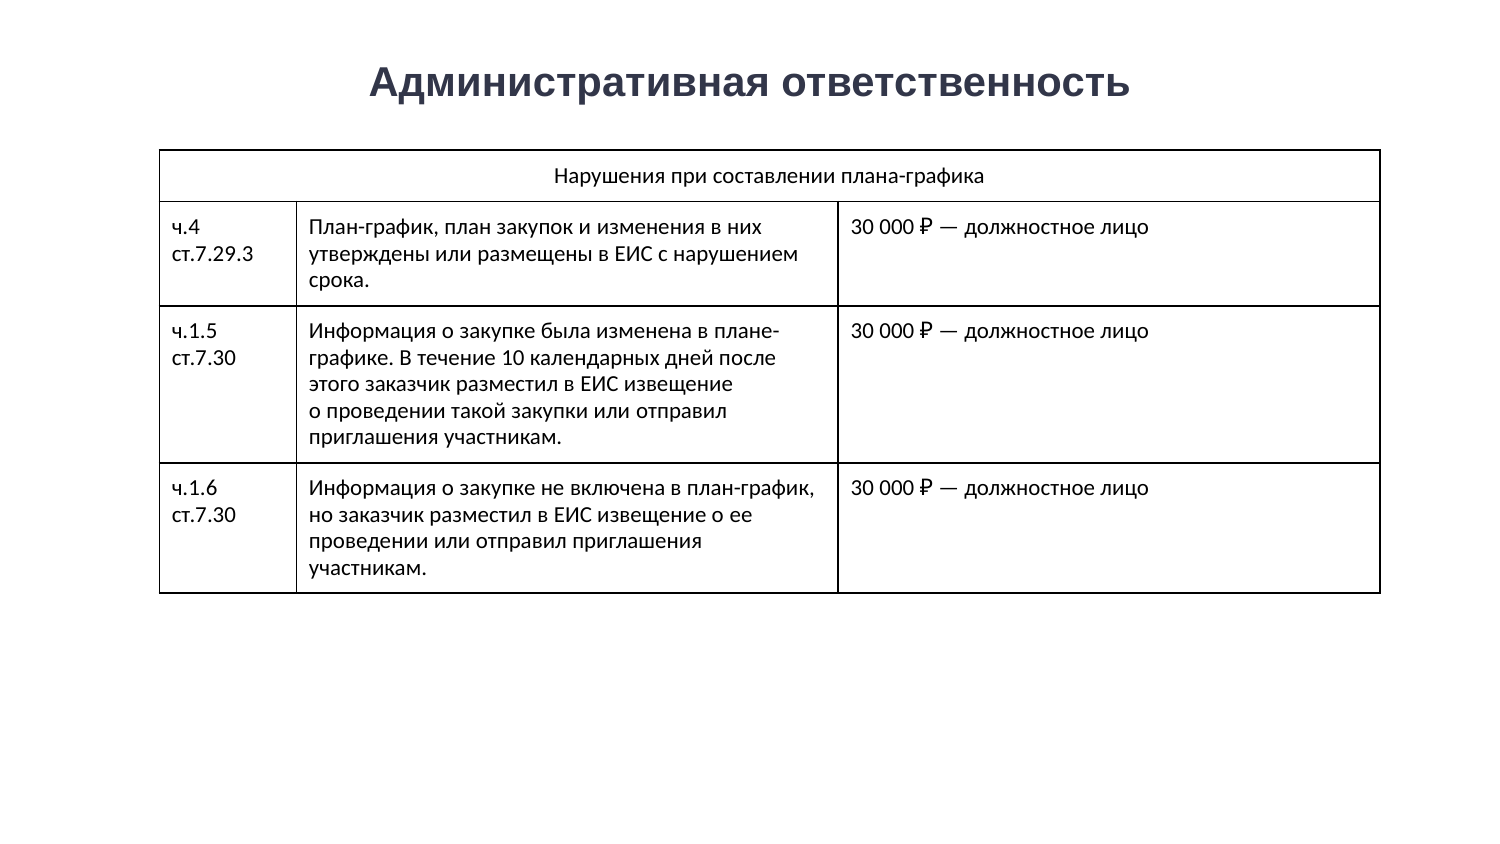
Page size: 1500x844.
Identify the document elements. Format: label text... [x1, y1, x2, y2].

table_cell ч.4 ст.7.29.3 [160, 202, 296, 305]
table_cell План-график, план закупок и изменения в них утверждены или размещены в ЕИС с нарушением срока. [297, 202, 837, 305]
table_cell Информация о закупке была изменена в плане-графике. В течение 10 календарных дней после этого заказчик разместил в ЕИС извещение о проведении такой закупки или отправил приглашения участникам. [297, 307, 837, 462]
table_cell ч.1.6 ст.7.30 [160, 464, 296, 592]
table_cell 30 000 ₽ — должностное лицо [839, 464, 1379, 592]
table_header Нарушения при составлении плана-графика [160, 151, 1379, 201]
table_cell ч.1.5 ст.7.30 [160, 307, 296, 462]
table_cell Информация о закупке не включена в план-график, но заказчик разместил в ЕИС извещение о ее проведении или отправил приглашения участникам. [297, 464, 837, 592]
table_cell 30 000 ₽ — должностное лицо [839, 307, 1379, 462]
table_cell 30 000 ₽ — должностное лицо [839, 202, 1379, 305]
title Административная ответственность [75, 33, 1425, 127]
